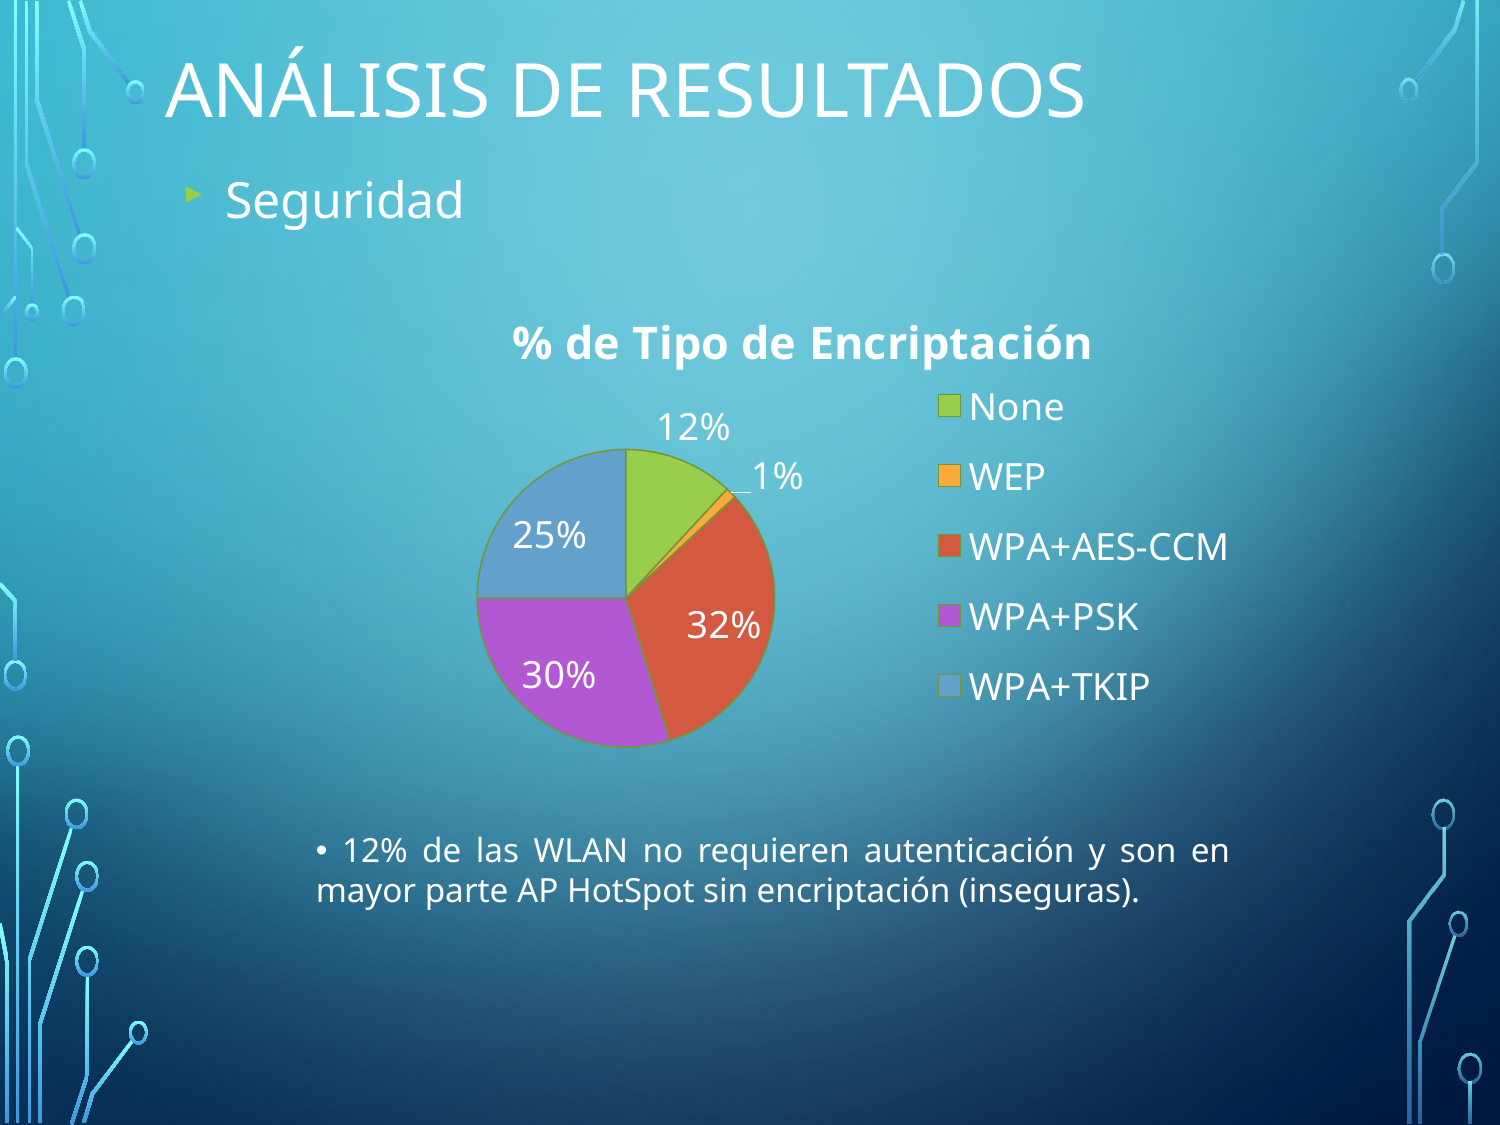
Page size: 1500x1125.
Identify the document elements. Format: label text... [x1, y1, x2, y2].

text_box 12% de las WLAN no requieren autenticación y son en mayor parte AP HotSpot sin encriptación (inseguras). [301, 822, 1247, 962]
title ANÁLISIS DE RESULTADOS [150, 0, 1500, 149]
list Seguridad [150, 149, 1500, 256]
chart [312, 278, 1294, 799]
